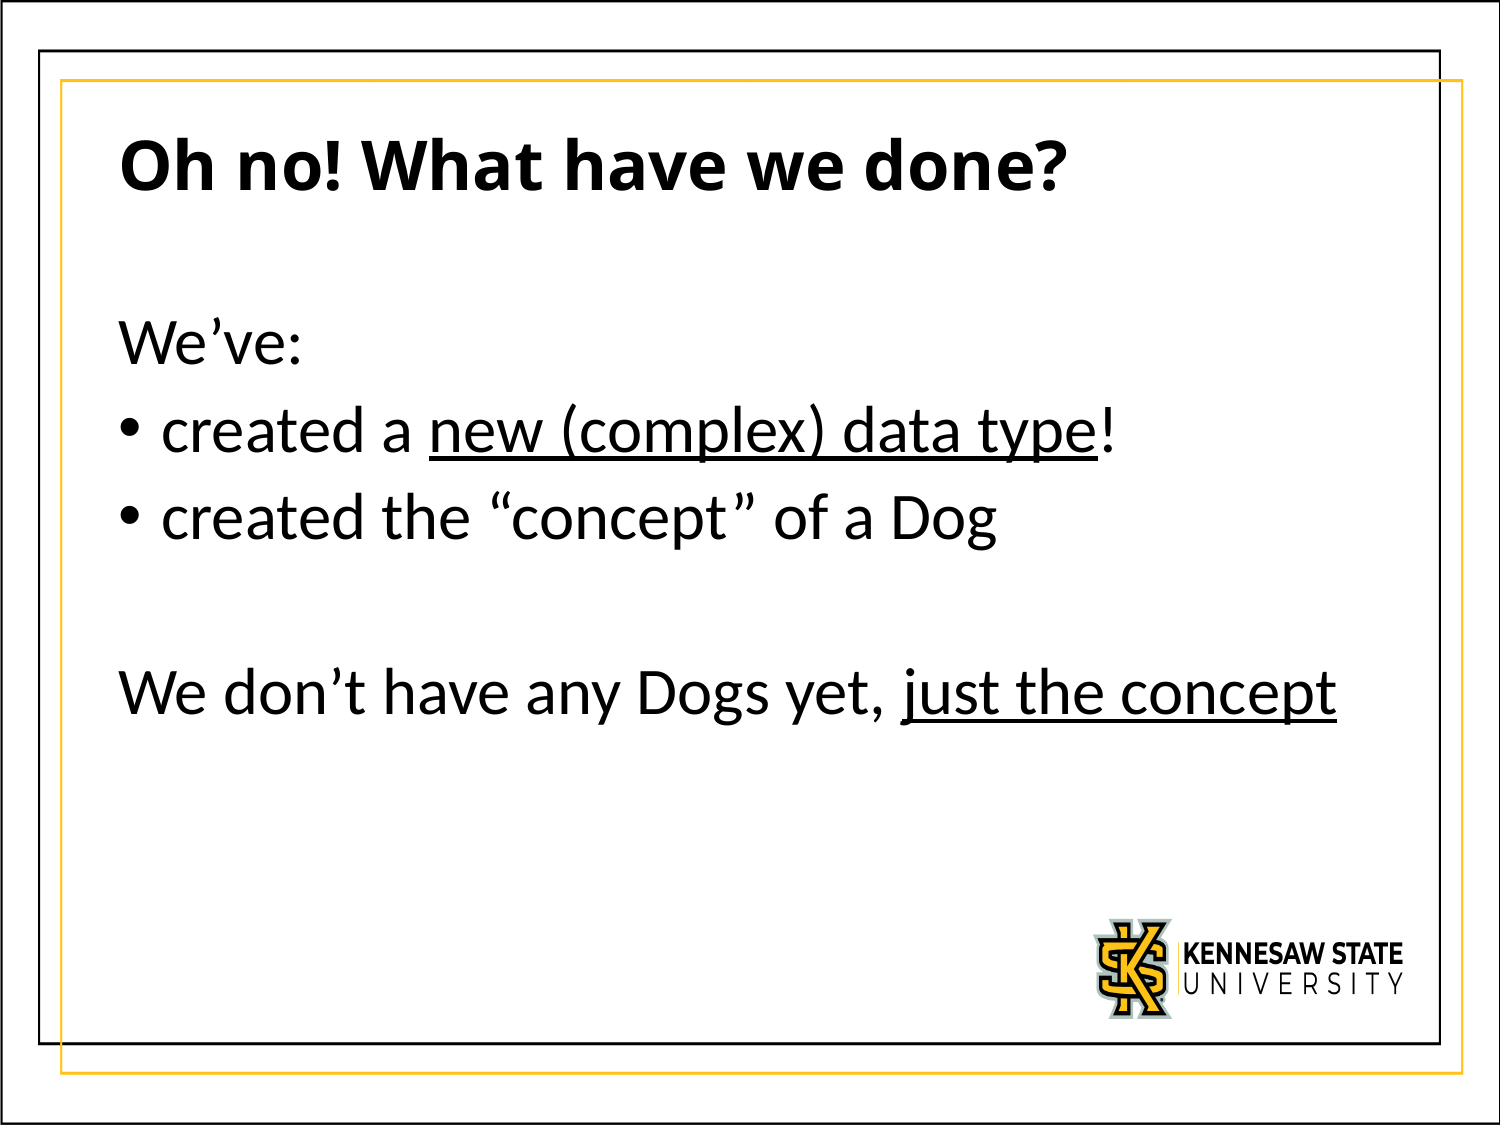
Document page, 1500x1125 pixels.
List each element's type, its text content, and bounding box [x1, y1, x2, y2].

picture [0, 0, 1500, 1125]
list We’ve: created a new (complex) data type! created the “concept” of a Dog We don’t have any Dogs yet, just the concept [103, 299, 1397, 1014]
title Oh no! What have we done? [103, 59, 1397, 278]
